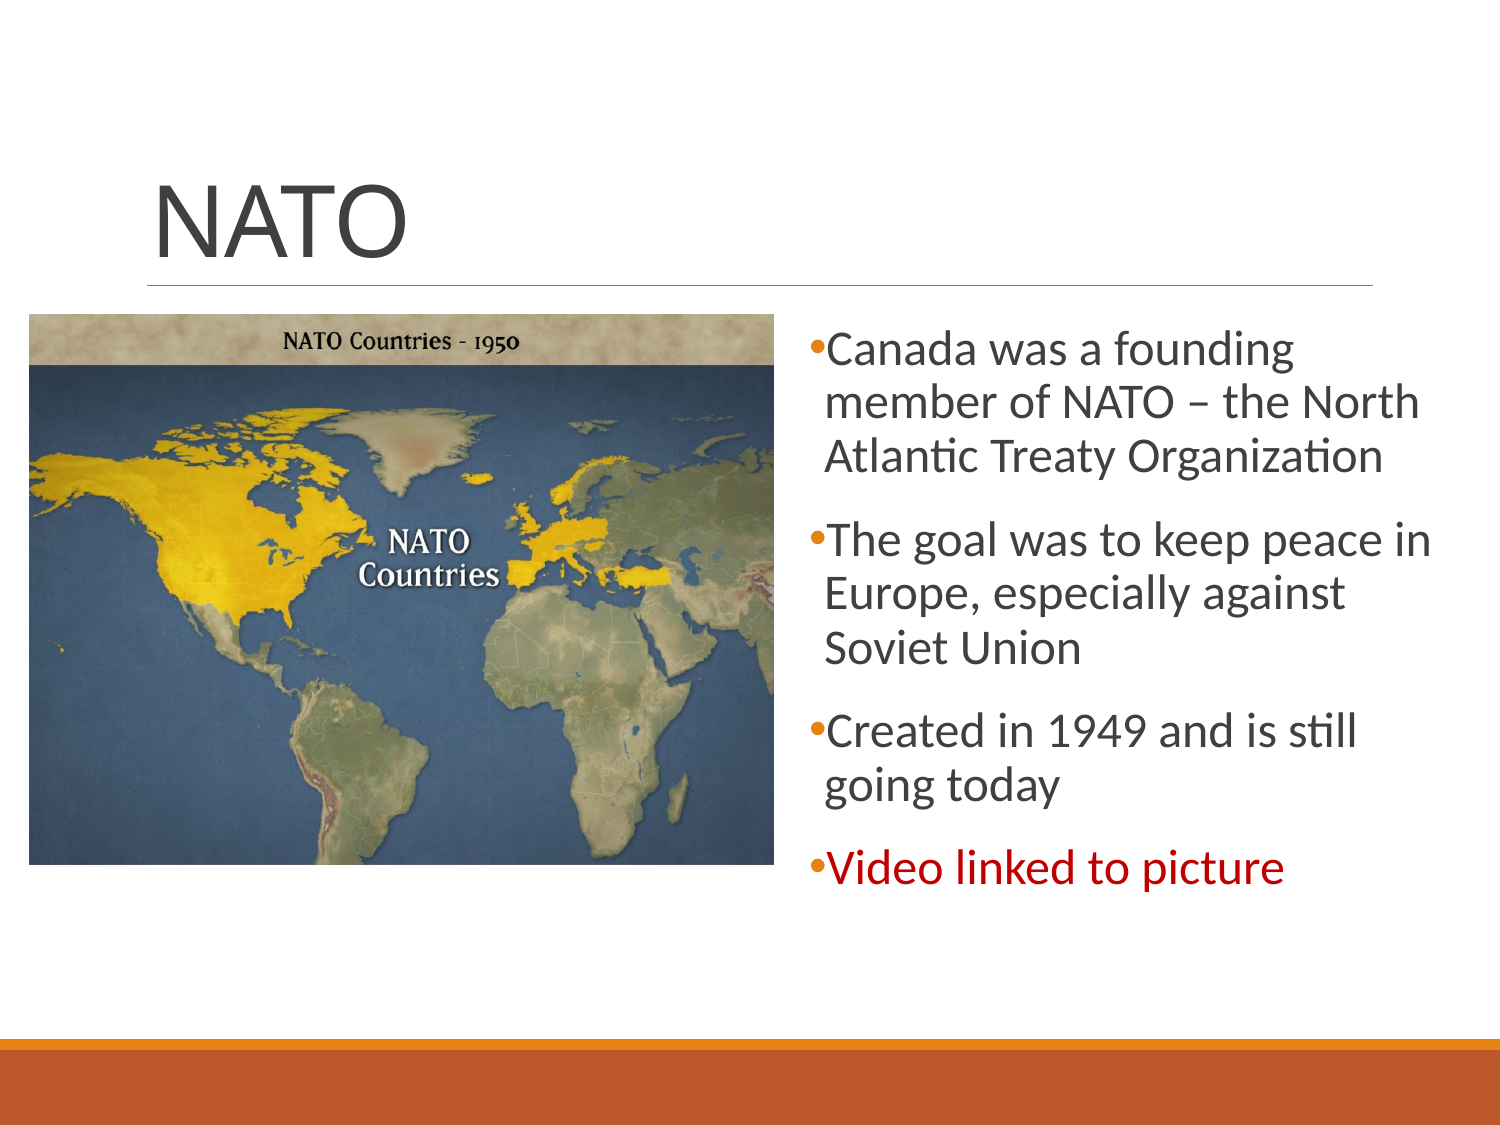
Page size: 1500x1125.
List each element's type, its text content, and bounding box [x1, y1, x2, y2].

title NATO [135, 47, 1373, 285]
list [28, 313, 775, 866]
list Canada was a founding member of NATO – the North Atlantic Treaty Organization The goal was to keep peace in Europe, especially against Soviet Union Created in 1949 and is still going today Video linked to picture [809, 314, 1447, 976]
